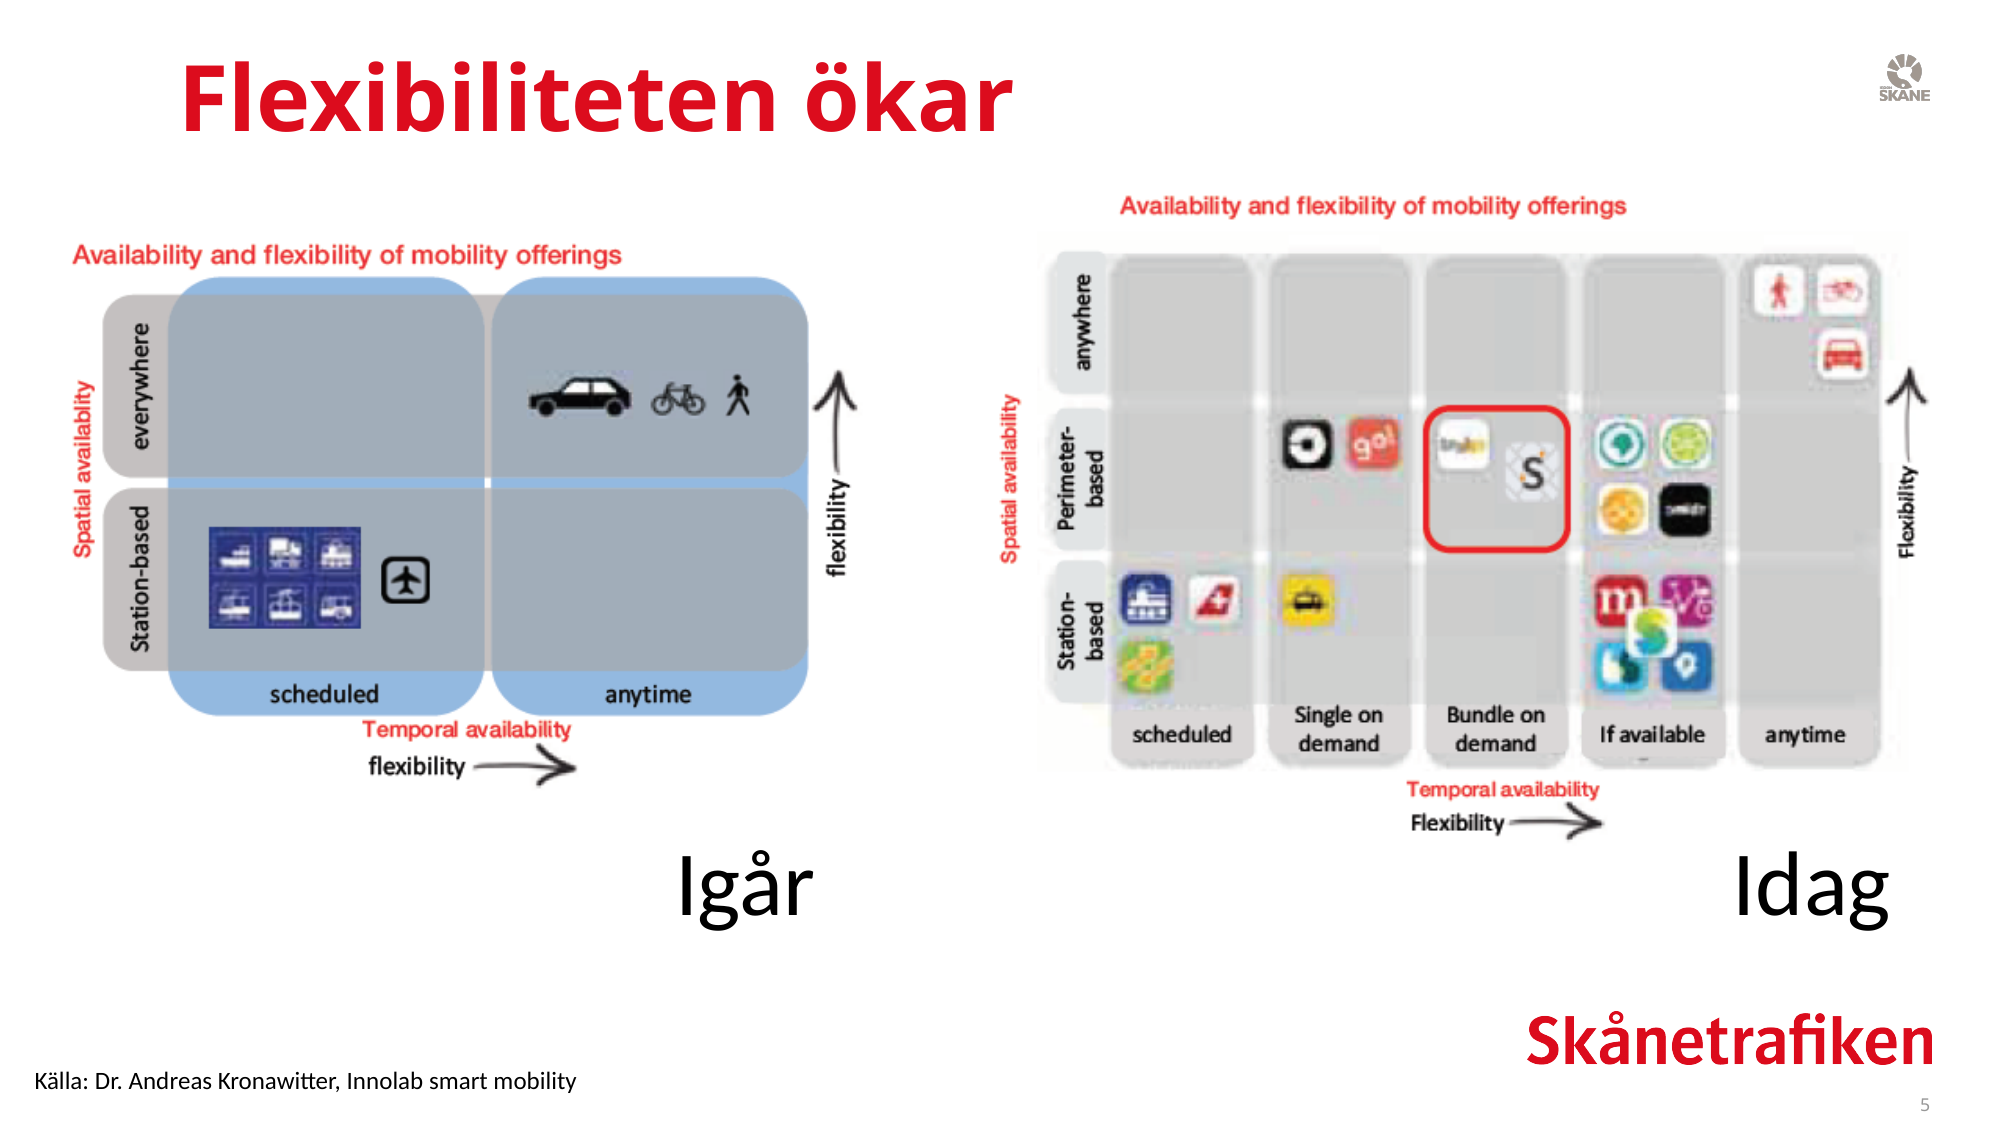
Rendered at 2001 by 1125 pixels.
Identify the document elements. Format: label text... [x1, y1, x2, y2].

picture [991, 171, 2000, 849]
picture [1527, 1011, 1932, 1065]
title Flexibiliteten ökar [163, 29, 1813, 178]
picture [37, 228, 892, 806]
slide_number 5 [1812, 1086, 1931, 1119]
text_box Källa: Dr. Andreas Kronawitter, Innolab smart mobility [19, 1057, 593, 1103]
text_box Igår [660, 816, 831, 941]
text_box Idag [1718, 849, 1907, 941]
